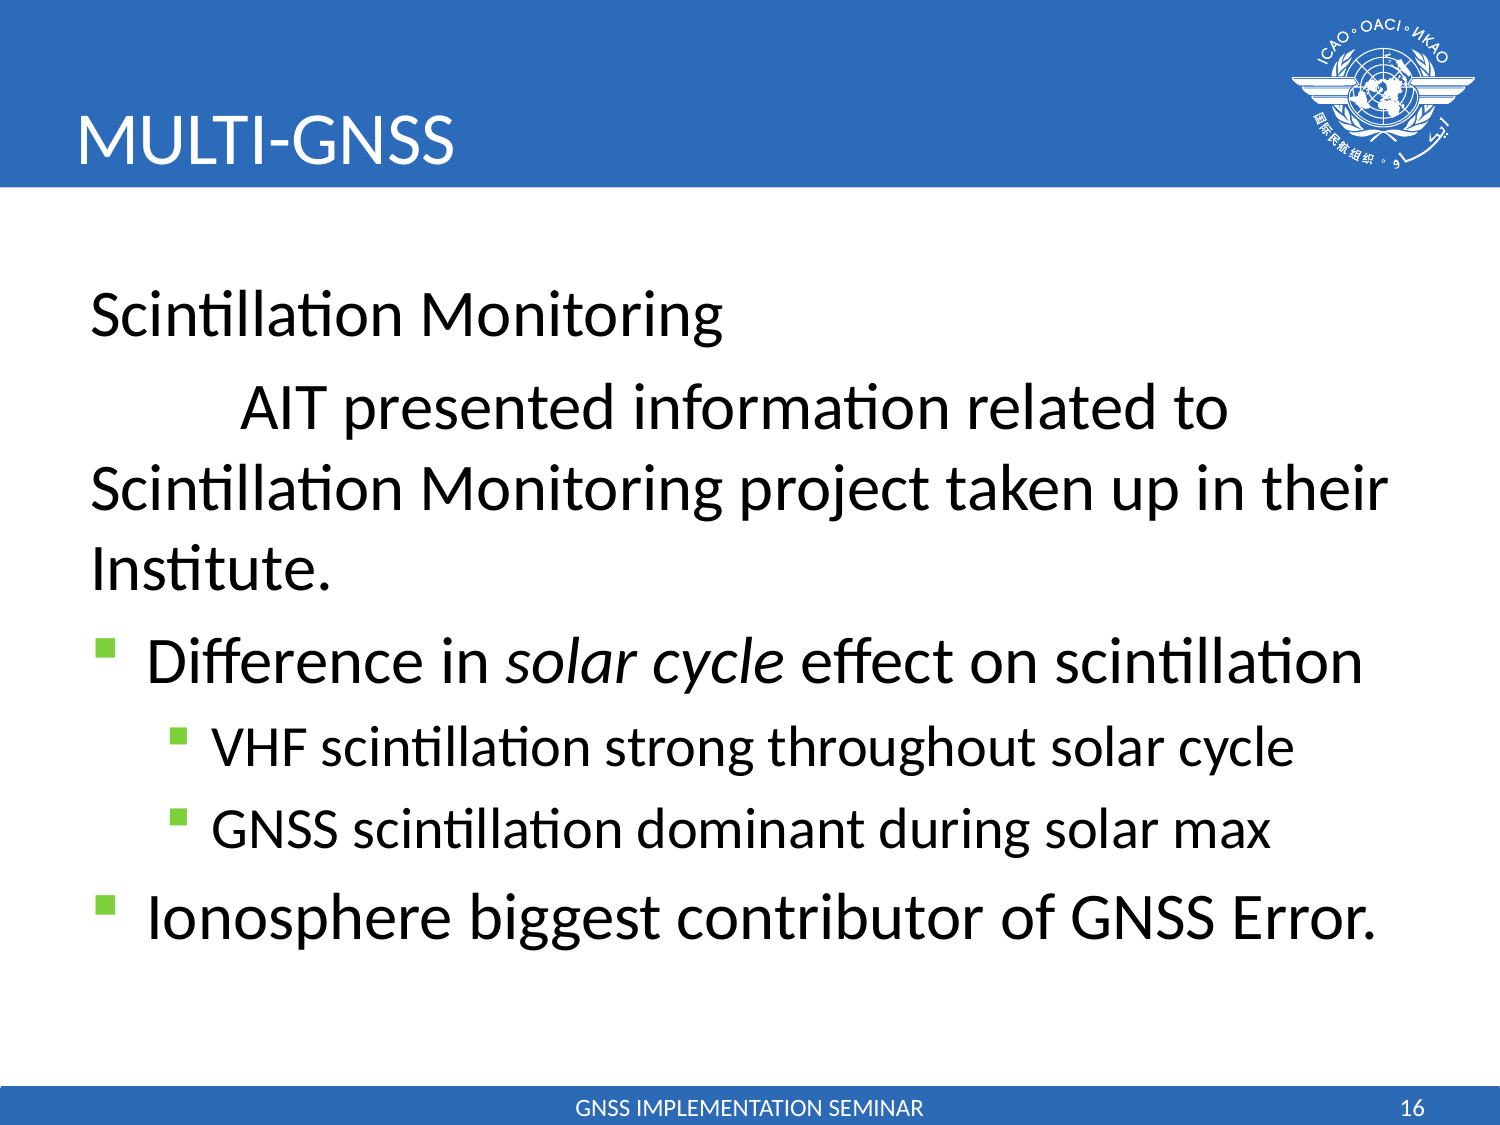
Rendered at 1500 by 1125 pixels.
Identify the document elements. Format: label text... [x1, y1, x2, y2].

footer GNSS IMPLEMENTATION SEMINAR [212, 1087, 1288, 1125]
slide_number 16 [1288, 1087, 1500, 1125]
title MULTI-GNSS [0, 0, 1500, 188]
list Scintillation Monitoring AIT presented information related to Scintillation Monitoring project taken up in their Institute. Difference in solar cycle effect on scintillation VHF scintillation strong throughout solar cycle GNSS scintillation dominant during solar max Ionosphere biggest contributor of GNSS Error. [75, 262, 1425, 1005]
